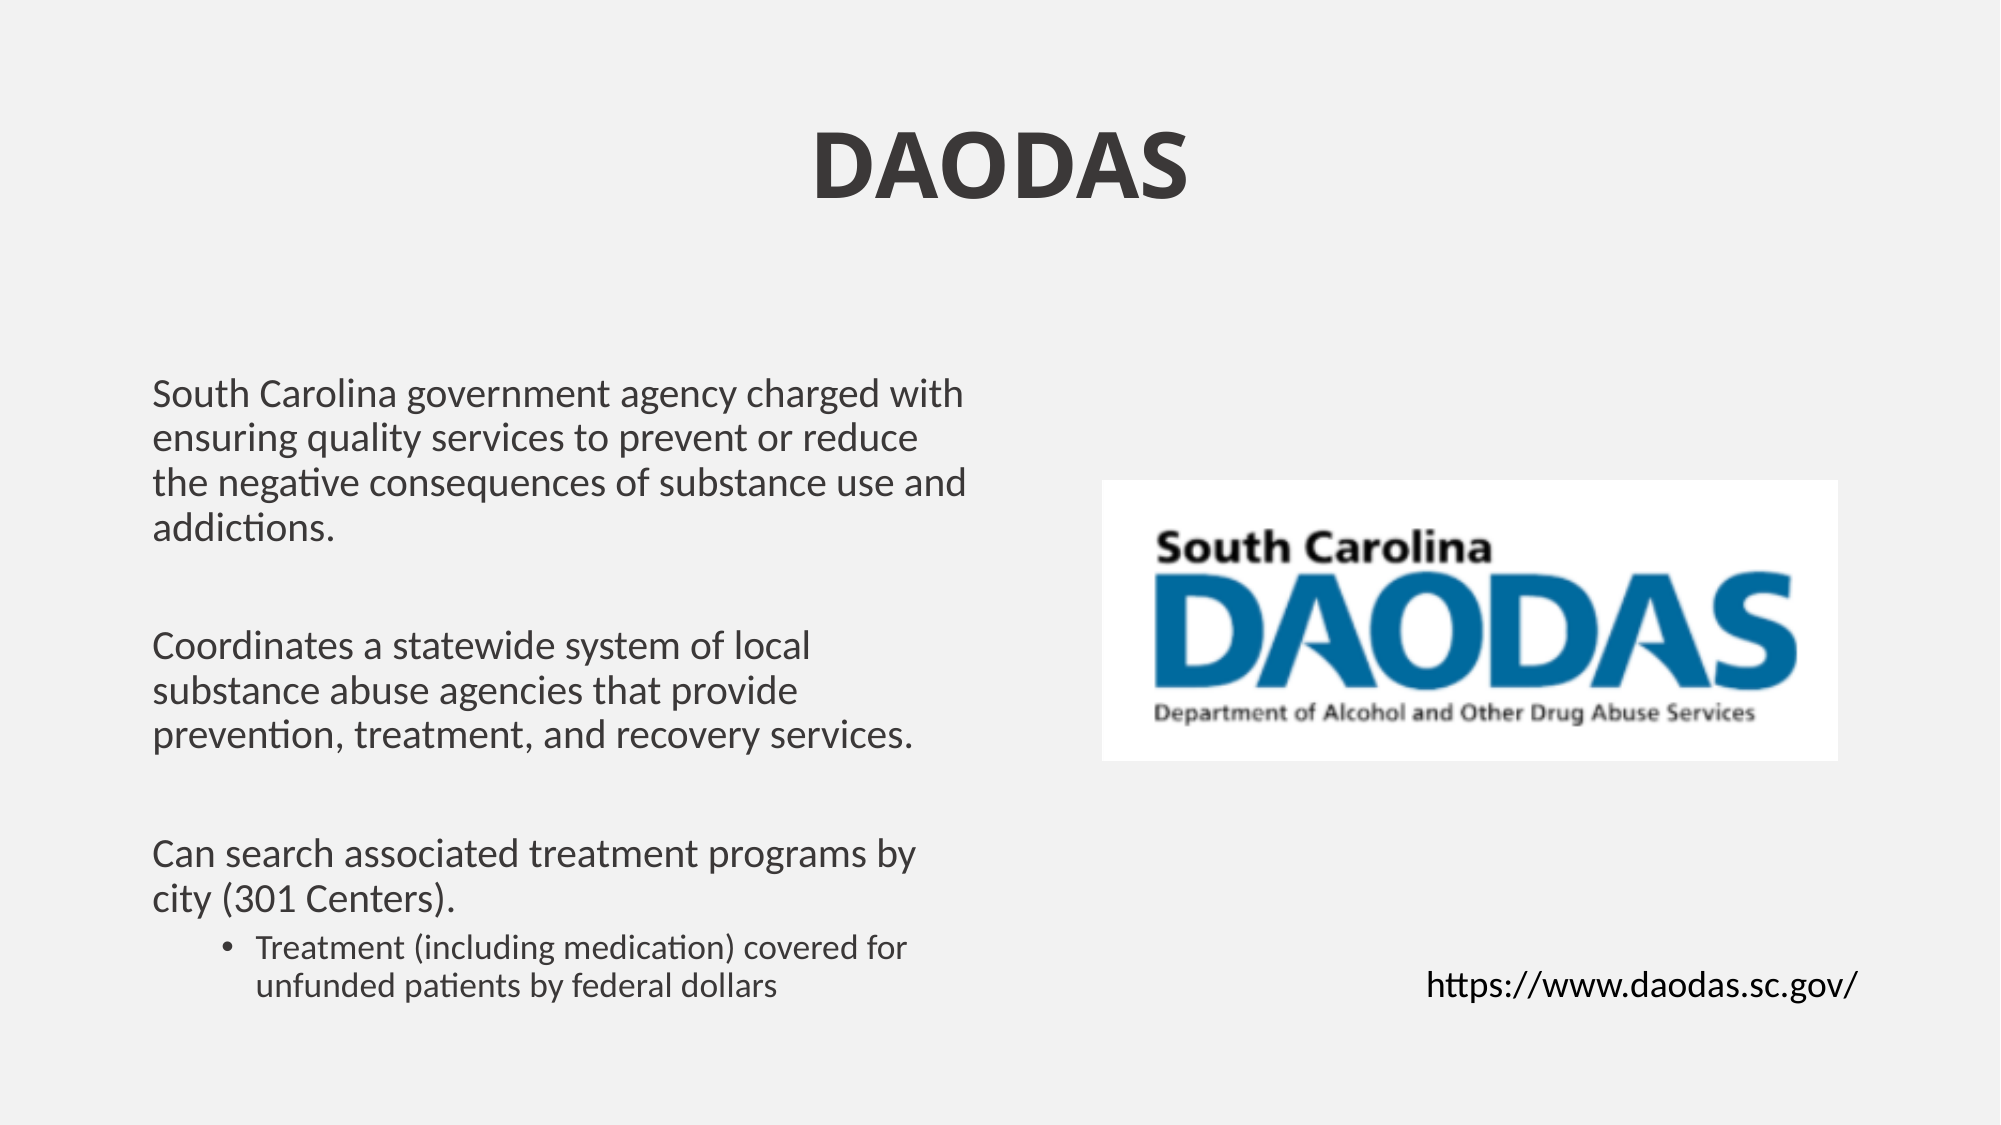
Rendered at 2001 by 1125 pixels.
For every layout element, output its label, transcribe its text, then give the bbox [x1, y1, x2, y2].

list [1101, 480, 1838, 762]
text_box https://www.daodas.sc.gov/ [1411, 952, 1952, 1013]
title DAODAS [137, 59, 1863, 278]
list South Carolina government agency charged with ensuring quality services to prevent or reduce the negative consequences of substance use and addictions. Coordinates a statewide system of local substance abuse agencies that provide prevention, treatment, and recovery services. Can search associated treatment programs by city (301 Centers). Treatment (including medication) covered for unfunded patients by federal dollars [137, 299, 988, 1014]
